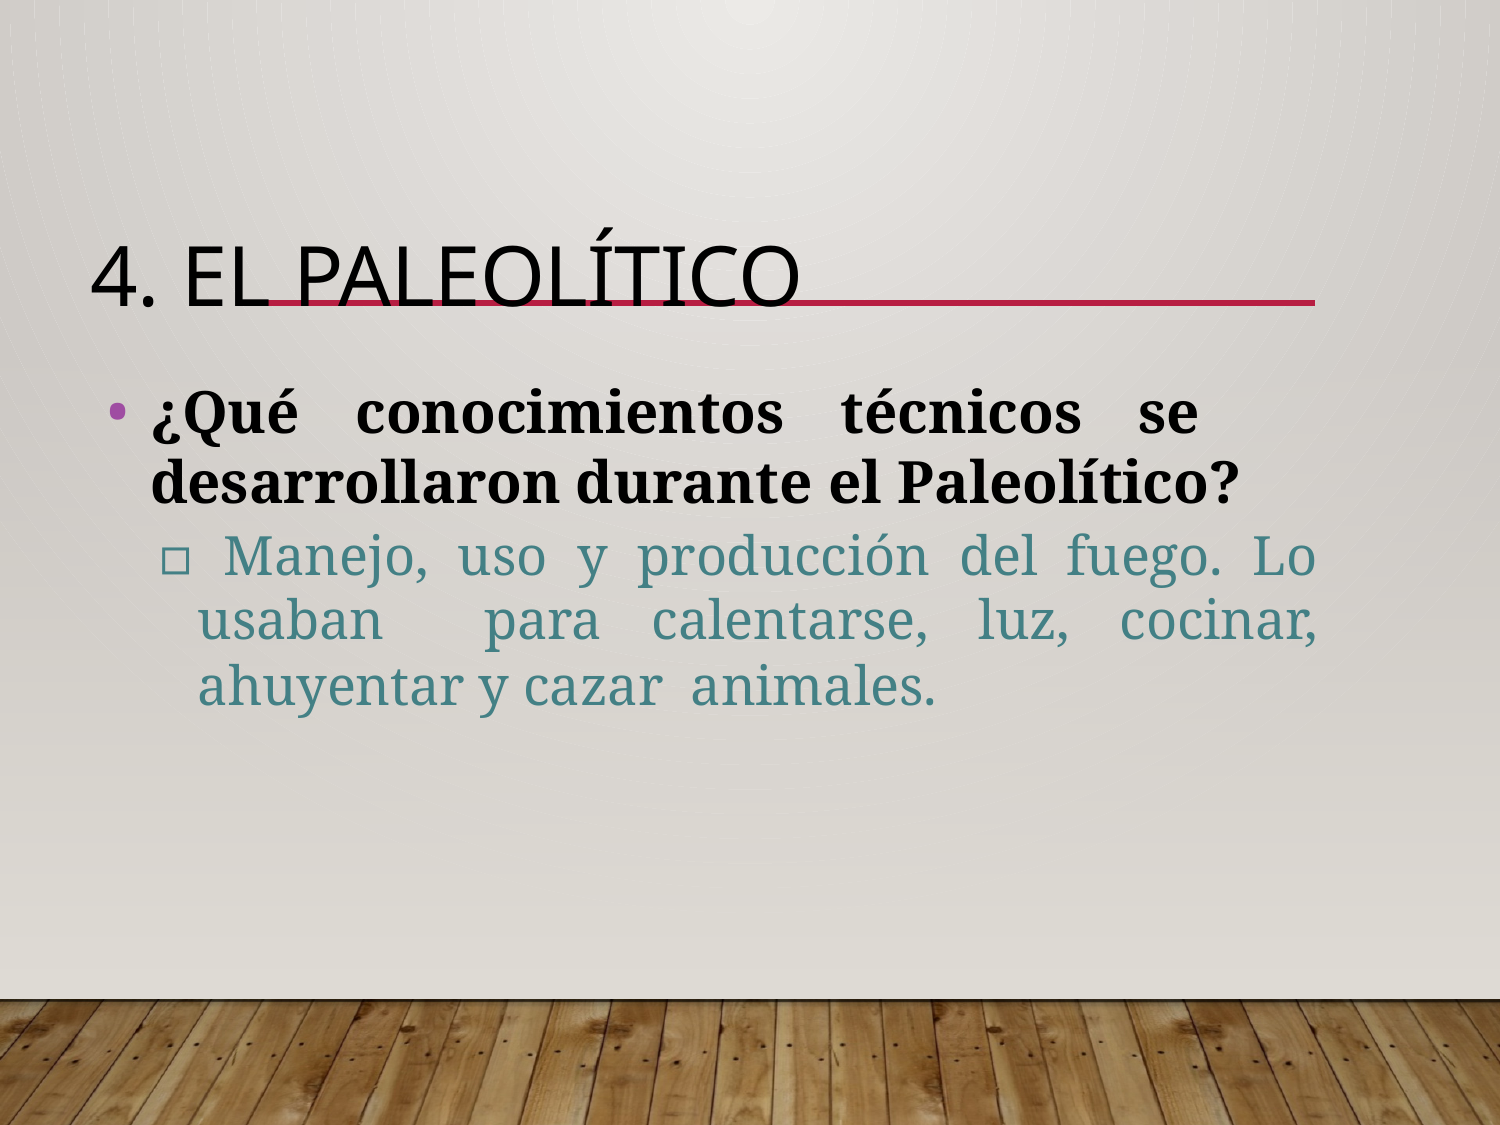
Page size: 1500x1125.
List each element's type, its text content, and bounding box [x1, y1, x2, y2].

text_box ¿Qué conocimientos técnicos se desarrollaron durante el Paleolítico? ▫ Manejo, uso y producción del fuego. Lo usaban para calentarse, luz, cocinar, ahuyentar y cazar animales. [105, 372, 1319, 716]
picture [0, 999, 1500, 1125]
title 4. EL PALEOLÍTICO [87, 220, 813, 411]
